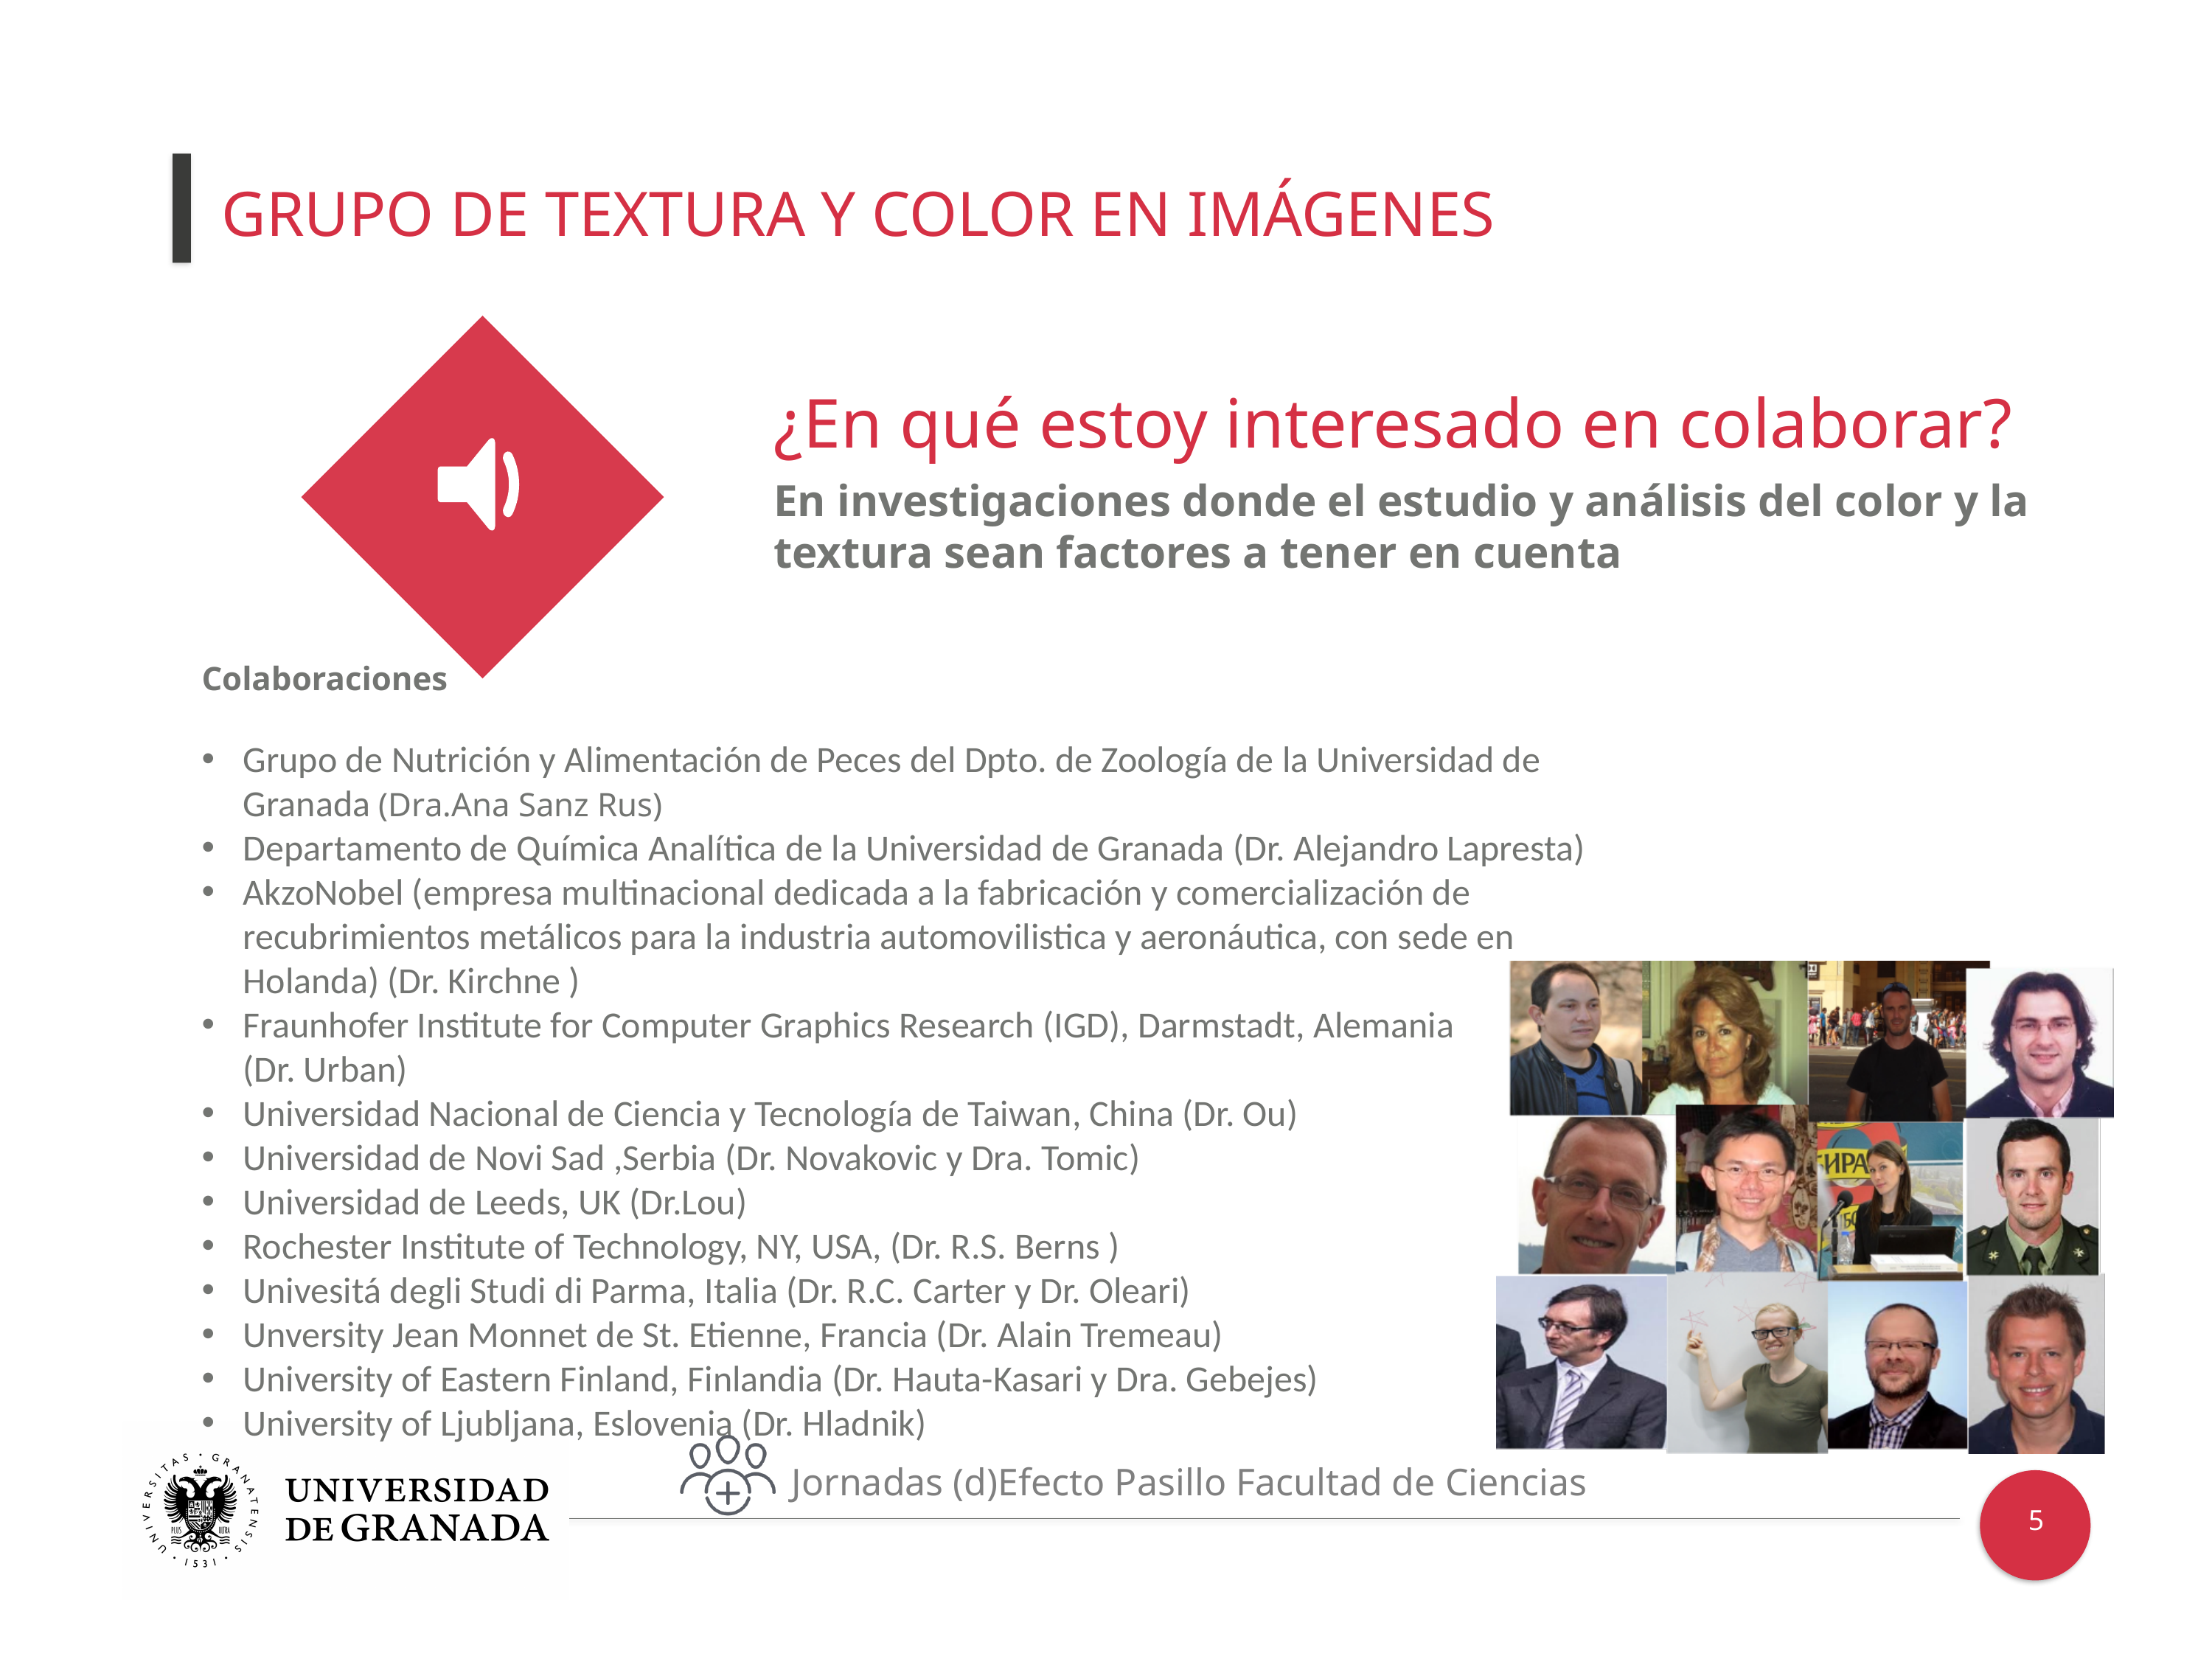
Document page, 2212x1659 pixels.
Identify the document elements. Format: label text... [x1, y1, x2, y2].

text_box [437, 438, 495, 531]
picture [1495, 961, 2114, 1454]
text_box GRUPO DE TEXTURA Y COLOR EN IMÁGENES [210, 169, 2061, 254]
text_box Jornadas (d)Efecto Pasillo Facultad de Ciencias [785, 1453, 1780, 1509]
text_box ¿En qué estoy interesado en colaborar? [762, 375, 2061, 467]
picture [122, 1421, 190, 1600]
text_box [503, 451, 520, 518]
text_box En investigaciones donde el estudio y análisis del color y la textura sean factores a tener en cuenta [762, 467, 2160, 582]
text_box Colaboraciones Grupo de Nutrición y Alimentación de Peces del Dpto. de Zoología de la Universidad de Granada (Dra.Ana Sanz Rus) Departamento de Química Analítica de la Universidad de Granada (Dr. Alejandro Lapresta) AkzoNobel (empresa multinacional dedicada a la fabricación y comercialización de recubrimientos metálicos para la industria automovilistica y aeronáutica, con sede en Holanda) (Dr. Kirchne ) Fraunhofer Institute for Computer Graphics Research (IGD), Darmstadt, Alemania (Dr. Urban) Universidad Nacional de Ciencia y Tecnología de Taiwan, China (Dr. Ou) Universidad de Novi Sad ,Serbia (Dr. Novakovic y Dra. Tomic) Universidad de Leeds, UK (Dr.Lou) Rochester Institute of Technology, NY, USA, (Dr. R.S. Berns ) Univesitá degli Studi di Parma, Italia (Dr. R.C. Carter y Dr. Oleari) Unversity Jean Monnet de St. Etienne, Francia (Dr. Alain Tremeau) University of Eastern Finland, Finlandia (Dr. Hauta-Kasari y Dra. Gebejes) University of Ljubljana, Eslovenia (Dr. Hladnik) [190, 653, 1635, 1659]
text_box [173, 153, 191, 263]
text_box [301, 316, 664, 679]
picture [673, 1418, 782, 1527]
